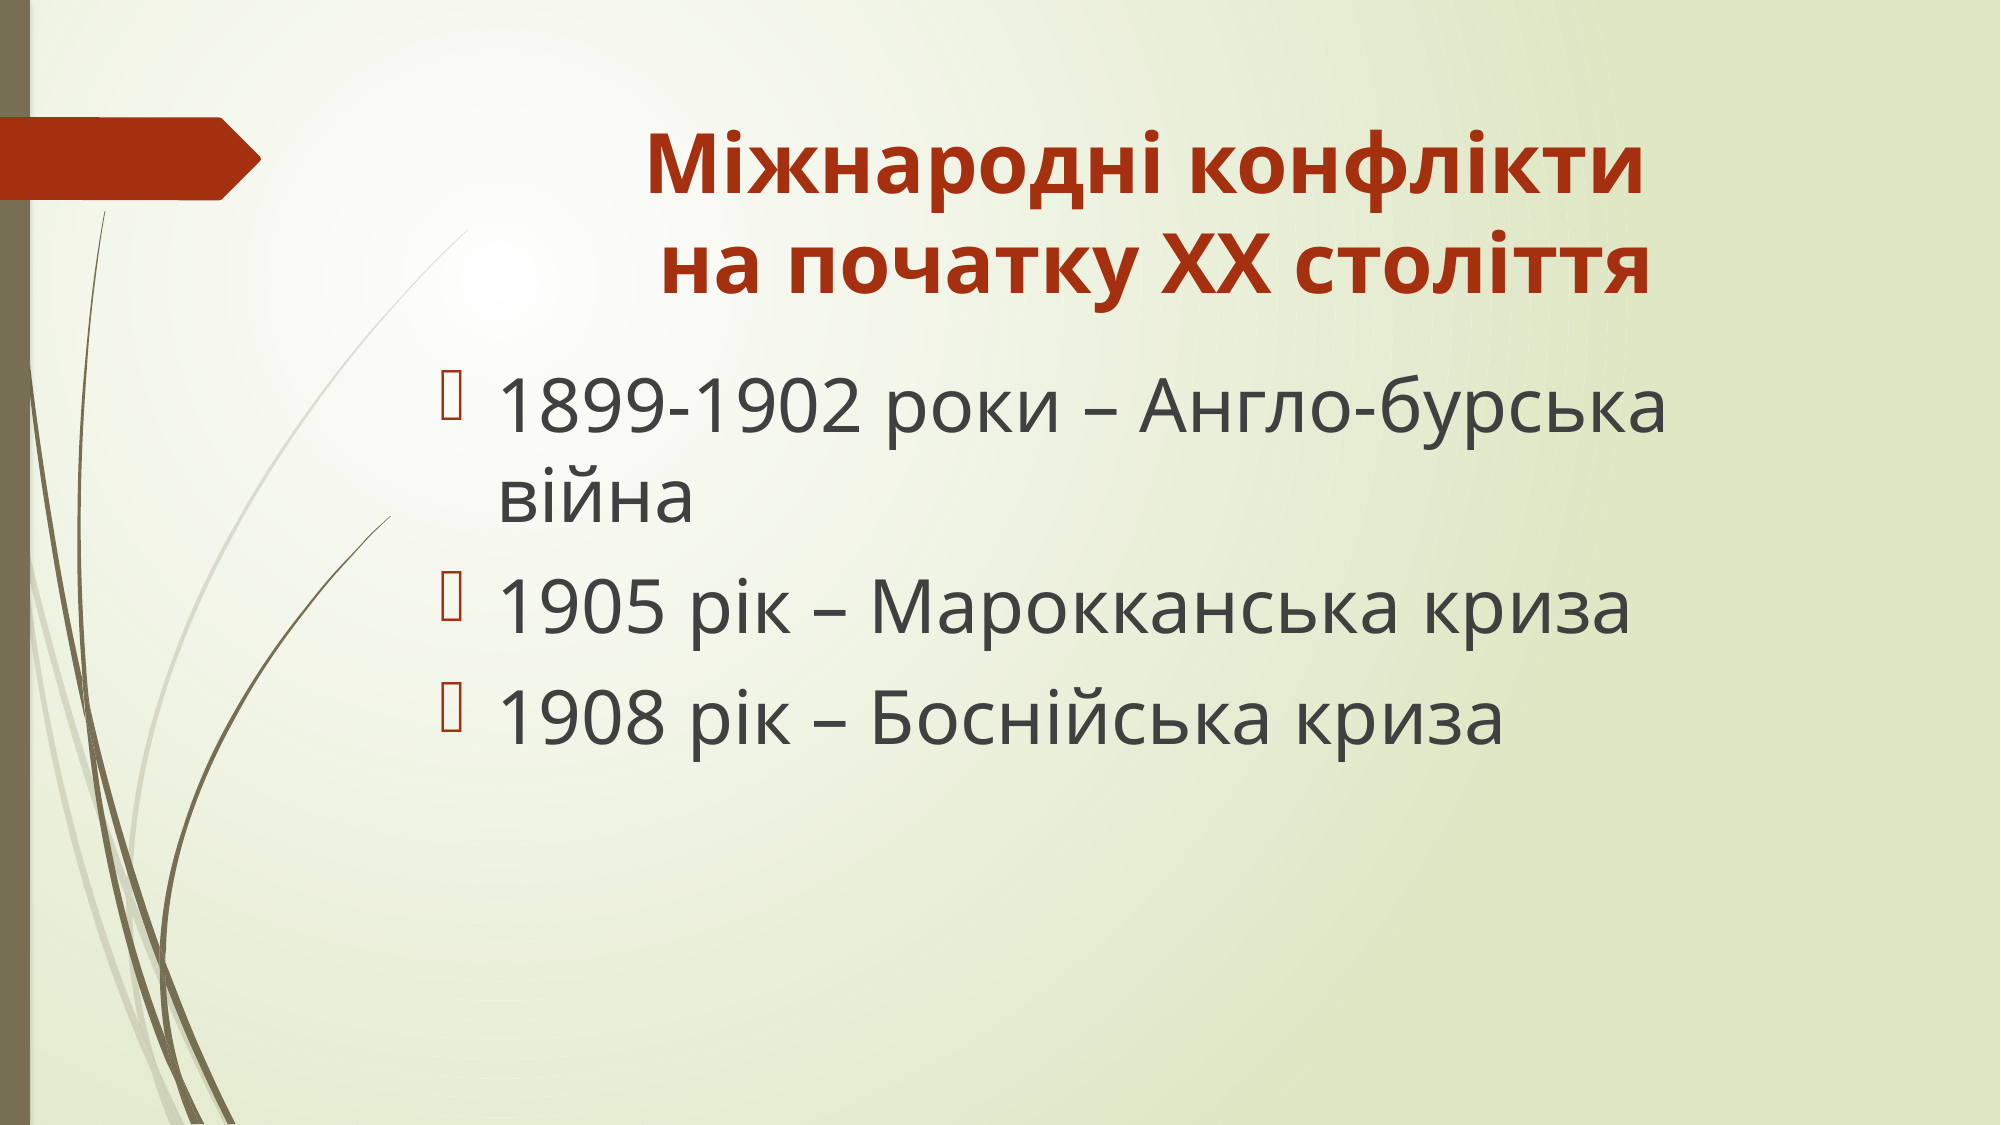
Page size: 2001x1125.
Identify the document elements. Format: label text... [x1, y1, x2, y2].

list 1899-1902 роки – Англо-бурська війна 1905 рік – Марокканська криза 1908 рік – Боснійська криза [424, 350, 1888, 915]
title Міжнародні конфлікти на початку ХХ століття [425, 102, 1888, 313]
